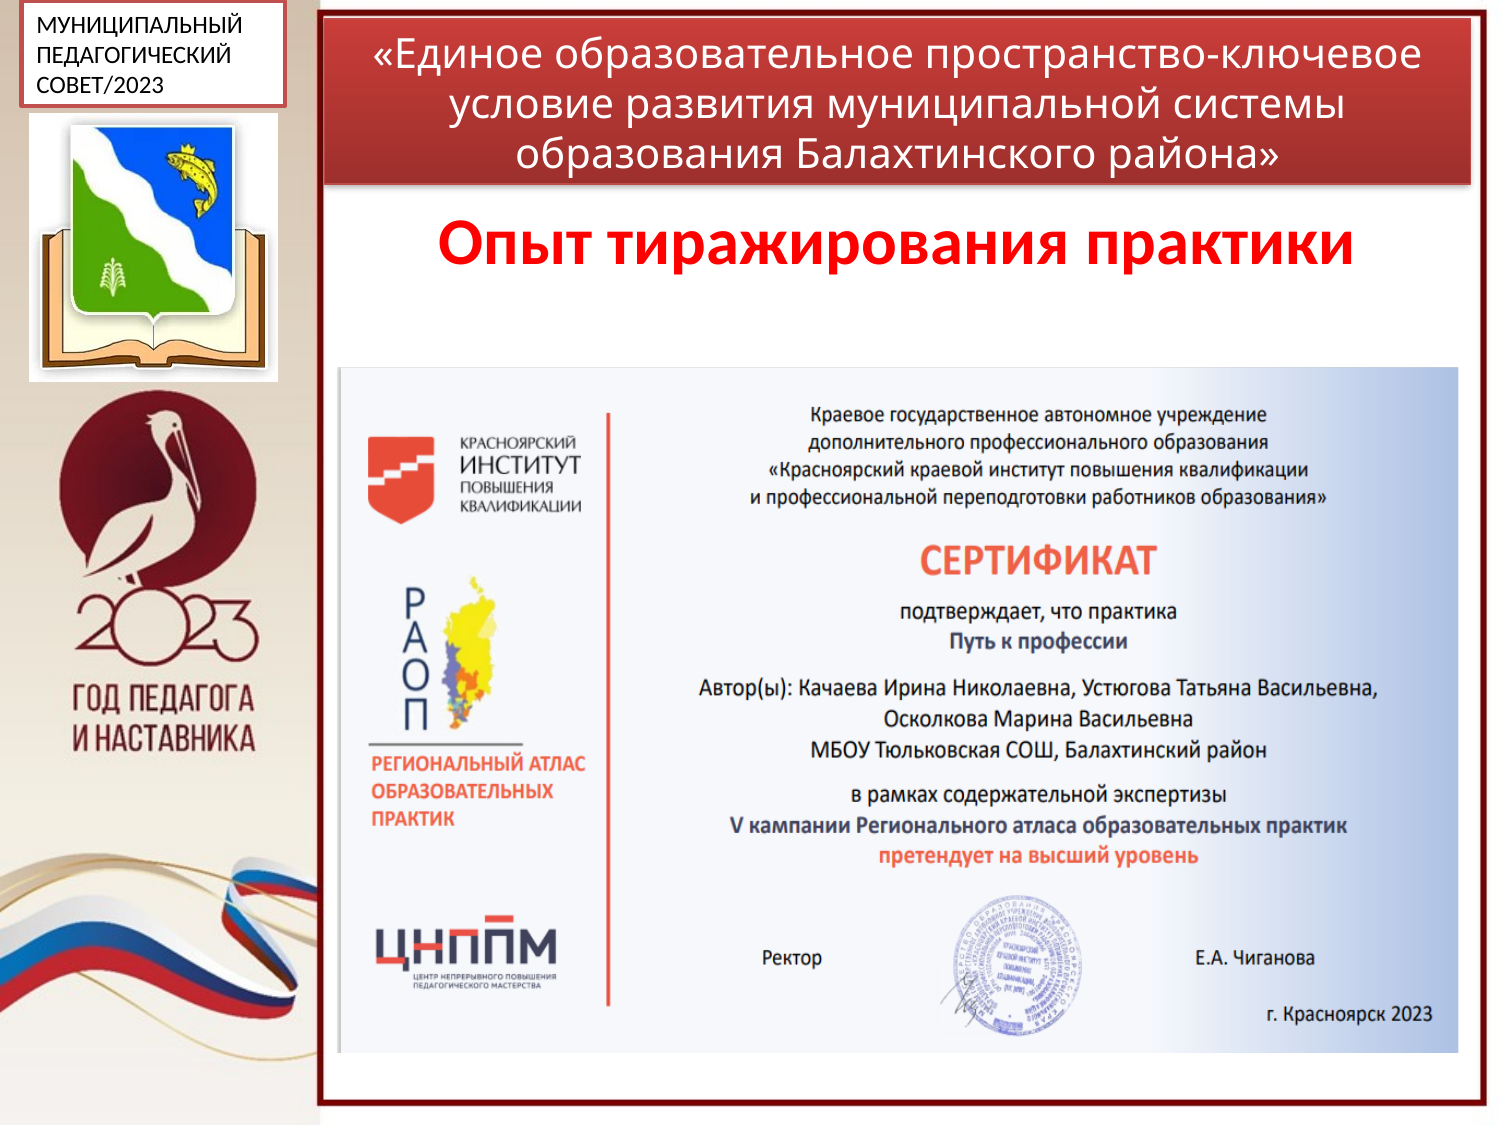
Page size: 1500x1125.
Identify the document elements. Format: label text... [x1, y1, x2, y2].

text_box «Единое образовательное пространство-ключевое условие развития муниципальной системы образования Балахтинского района» [324, 18, 1471, 185]
title Опыт тиражирования практики [359, 190, 1436, 315]
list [336, 367, 1459, 1053]
picture [0, 0, 1500, 1125]
text_box МУНИЦИПАЛЬНЫЙ ПЕДАГОГИЧЕСКИЙ СОВЕТ/2023 [19, 0, 287, 108]
